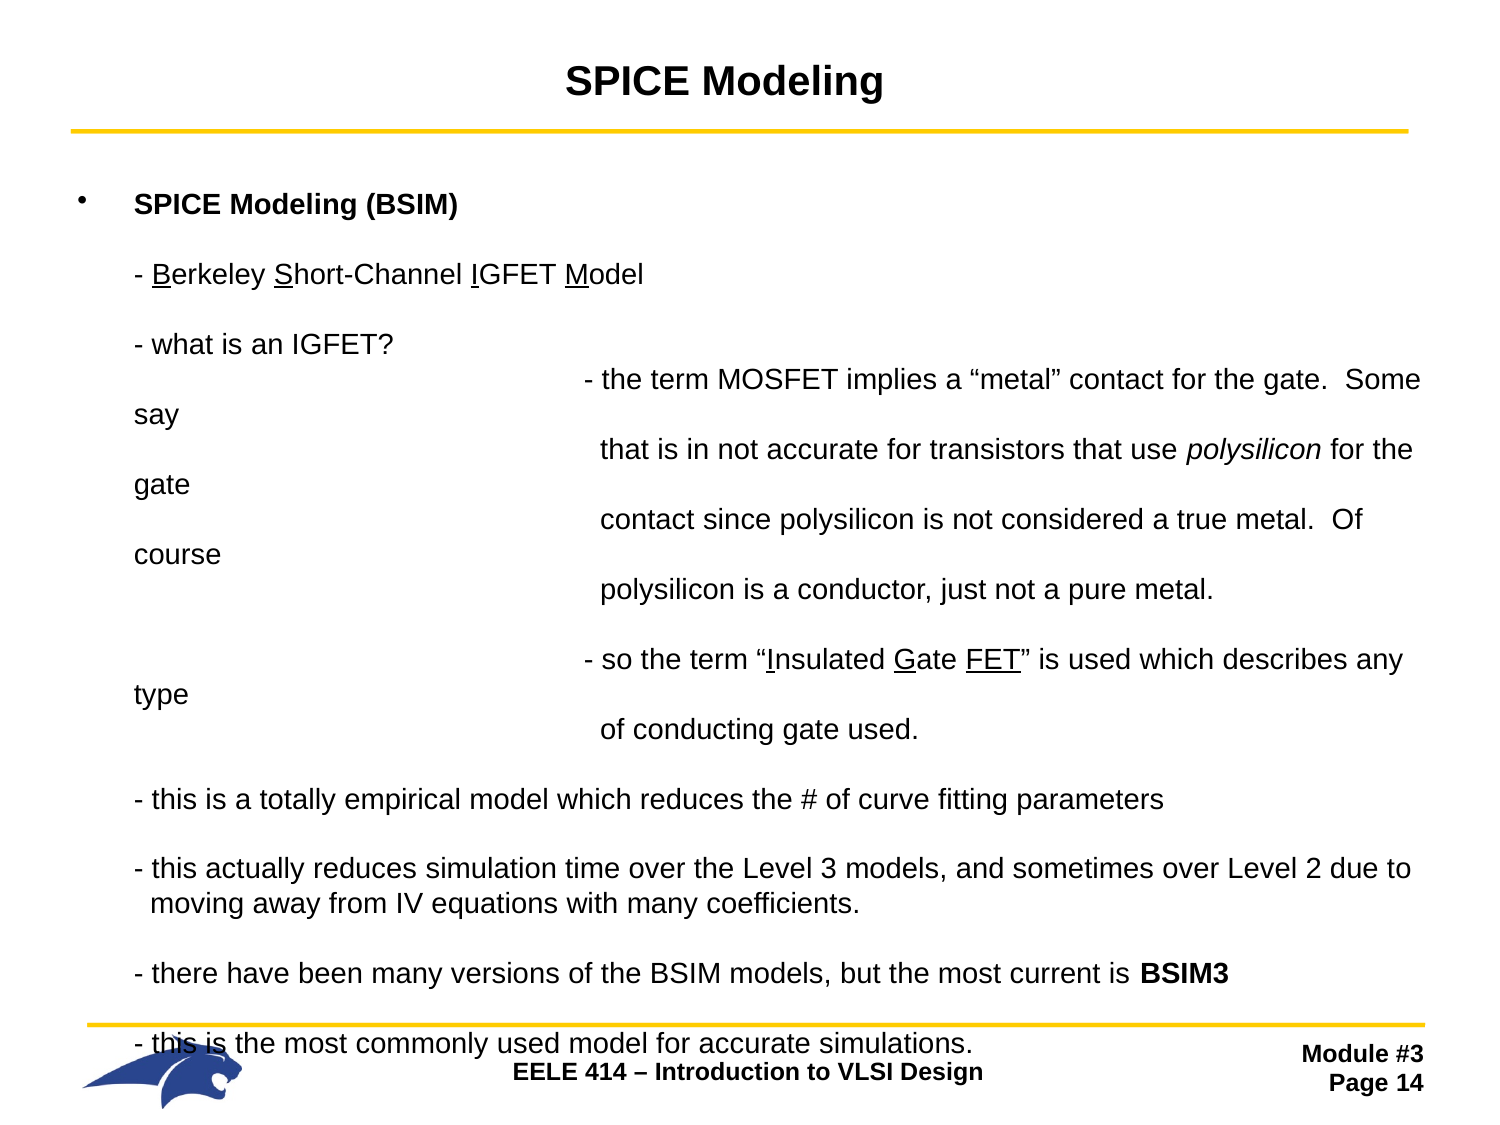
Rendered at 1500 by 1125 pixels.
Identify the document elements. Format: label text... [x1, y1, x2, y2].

list SPICE Modeling (BSIM) - Berkeley Short-Channel IGFET Model - what is an IGFET? - the term MOSFET implies a “metal” contact for the gate. Some say that is in not accurate for transistors that use polysilicon for the gate contact since polysilicon is not considered a true metal. Of course polysilicon is a conductor, just not a pure metal. - so the term “Insulated Gate FET” is used which describes any type of conducting gate used. - this is a totally empirical model which reduces the # of curve fitting parameters - this actually reduces simulation time over the Level 3 models, and sometimes over Level 2 due to moving away from IV equations with many coefficients. - there have been many versions of the BSIM models, but the most current is BSIM3 - this is the most commonly used model for accurate simulations. [62, 177, 1460, 941]
picture [82, 1034, 242, 1109]
title SPICE Modeling [87, 37, 1363, 120]
